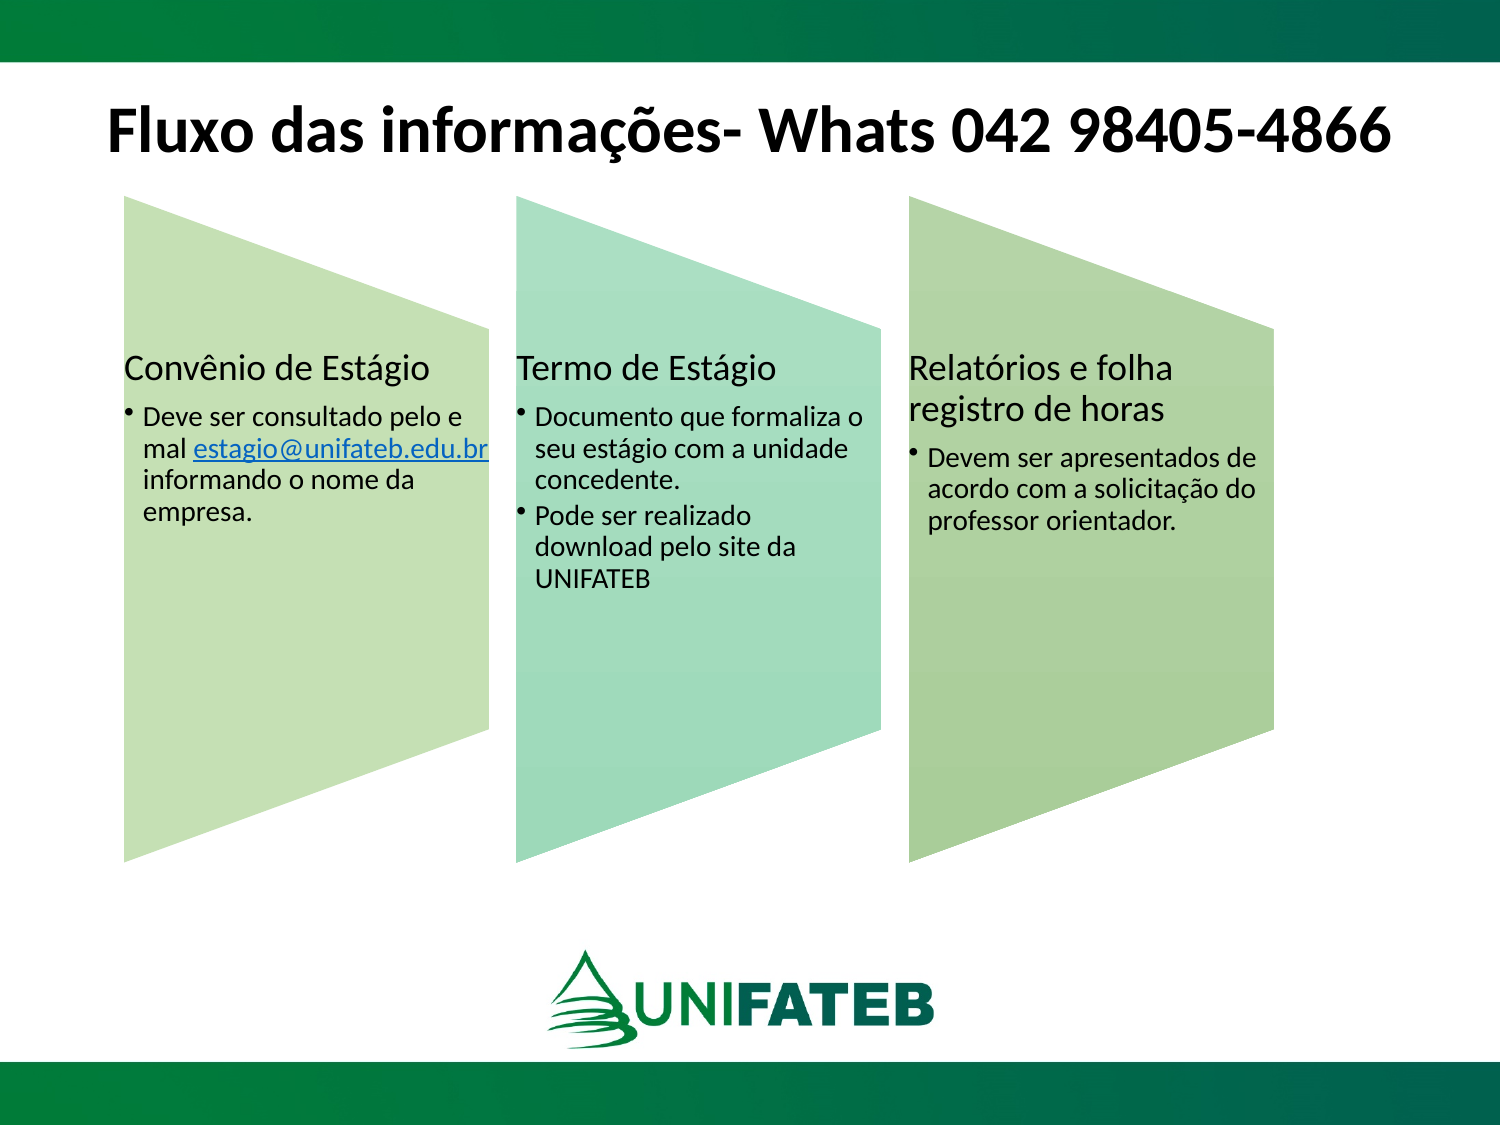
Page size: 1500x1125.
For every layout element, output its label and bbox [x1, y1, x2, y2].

text_box [123, 195, 1274, 863]
picture [0, 0, 1500, 1125]
